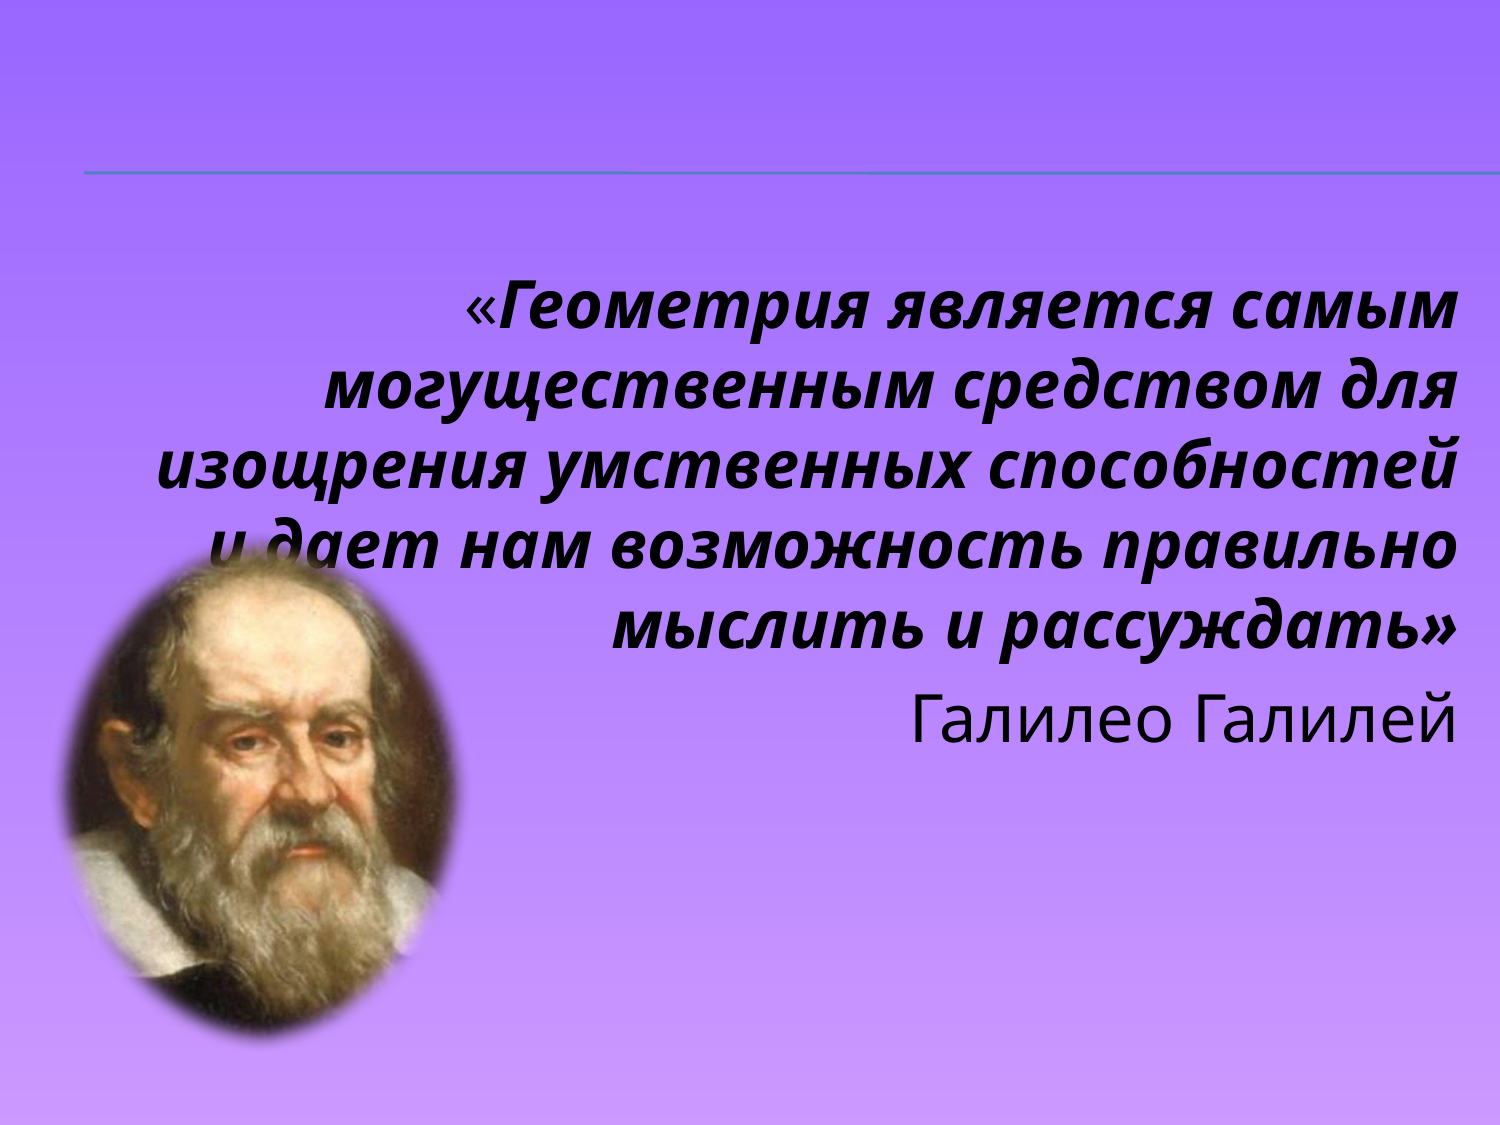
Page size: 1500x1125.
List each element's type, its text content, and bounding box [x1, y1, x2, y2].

picture [46, 526, 474, 1055]
list «Геометрия является самым могущественным средством для изощрения умственных способностей и дает нам возможность правильно мыслить и рассуждать» Галилео Галилей [50, 254, 1475, 998]
